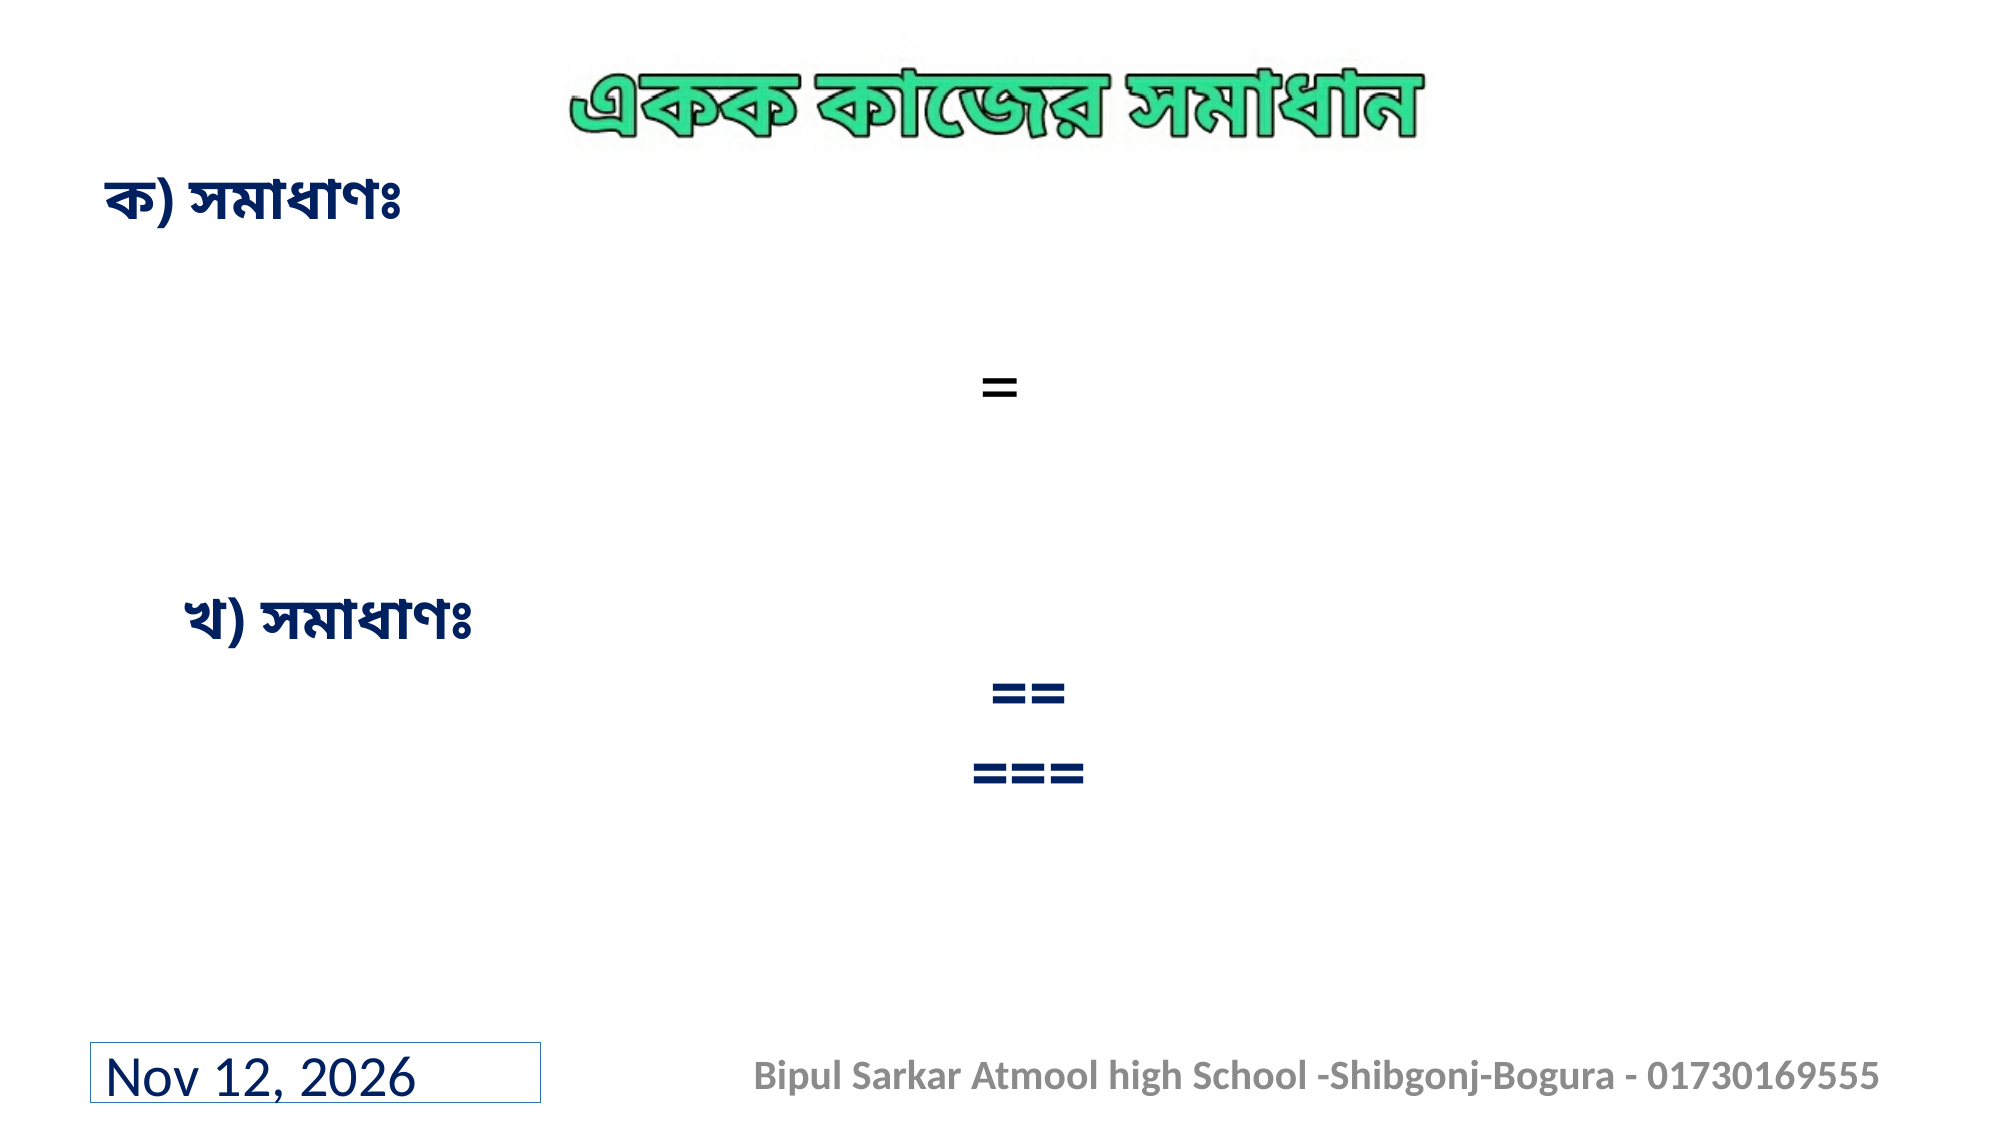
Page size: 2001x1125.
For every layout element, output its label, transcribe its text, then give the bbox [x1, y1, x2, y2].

footer Bipul Sarkar Atmool high School -Shibgonj-Bogura - 01730169555 [662, 1042, 1973, 1103]
picture [563, 33, 1436, 187]
slide_number 23-Sep-20 [90, 1042, 541, 1103]
